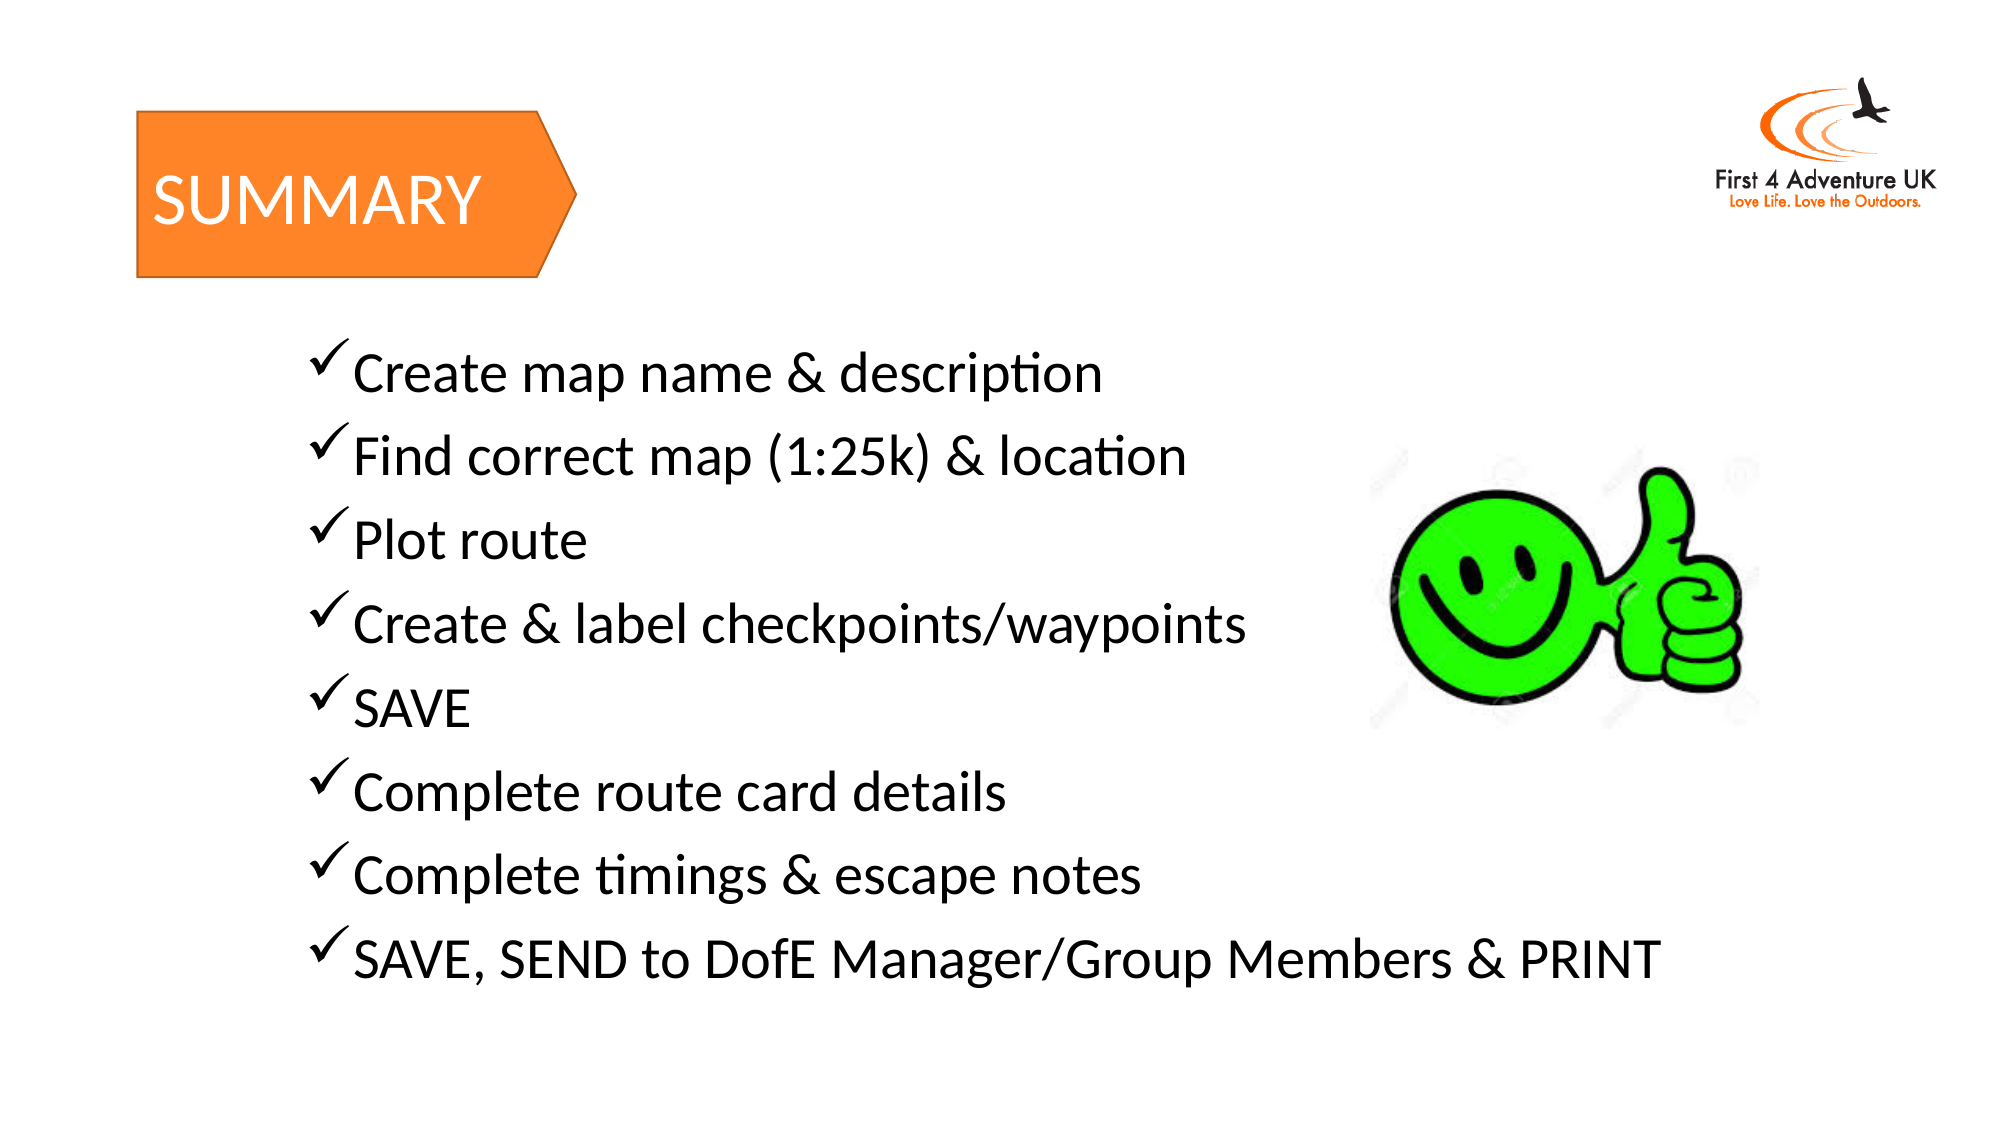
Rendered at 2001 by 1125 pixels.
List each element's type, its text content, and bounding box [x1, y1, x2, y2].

list Create map name & description Find correct map (1:25k) & location Plot route Create & label checkpoints/waypoints SAVE Complete route card details Complete timings & escape notes SAVE, SEND to DofE Manager/Group Members & PRINT [290, 334, 2000, 1048]
text_box SUMMARY [136, 110, 578, 279]
picture [1694, 37, 1958, 246]
picture [1358, 441, 1772, 740]
